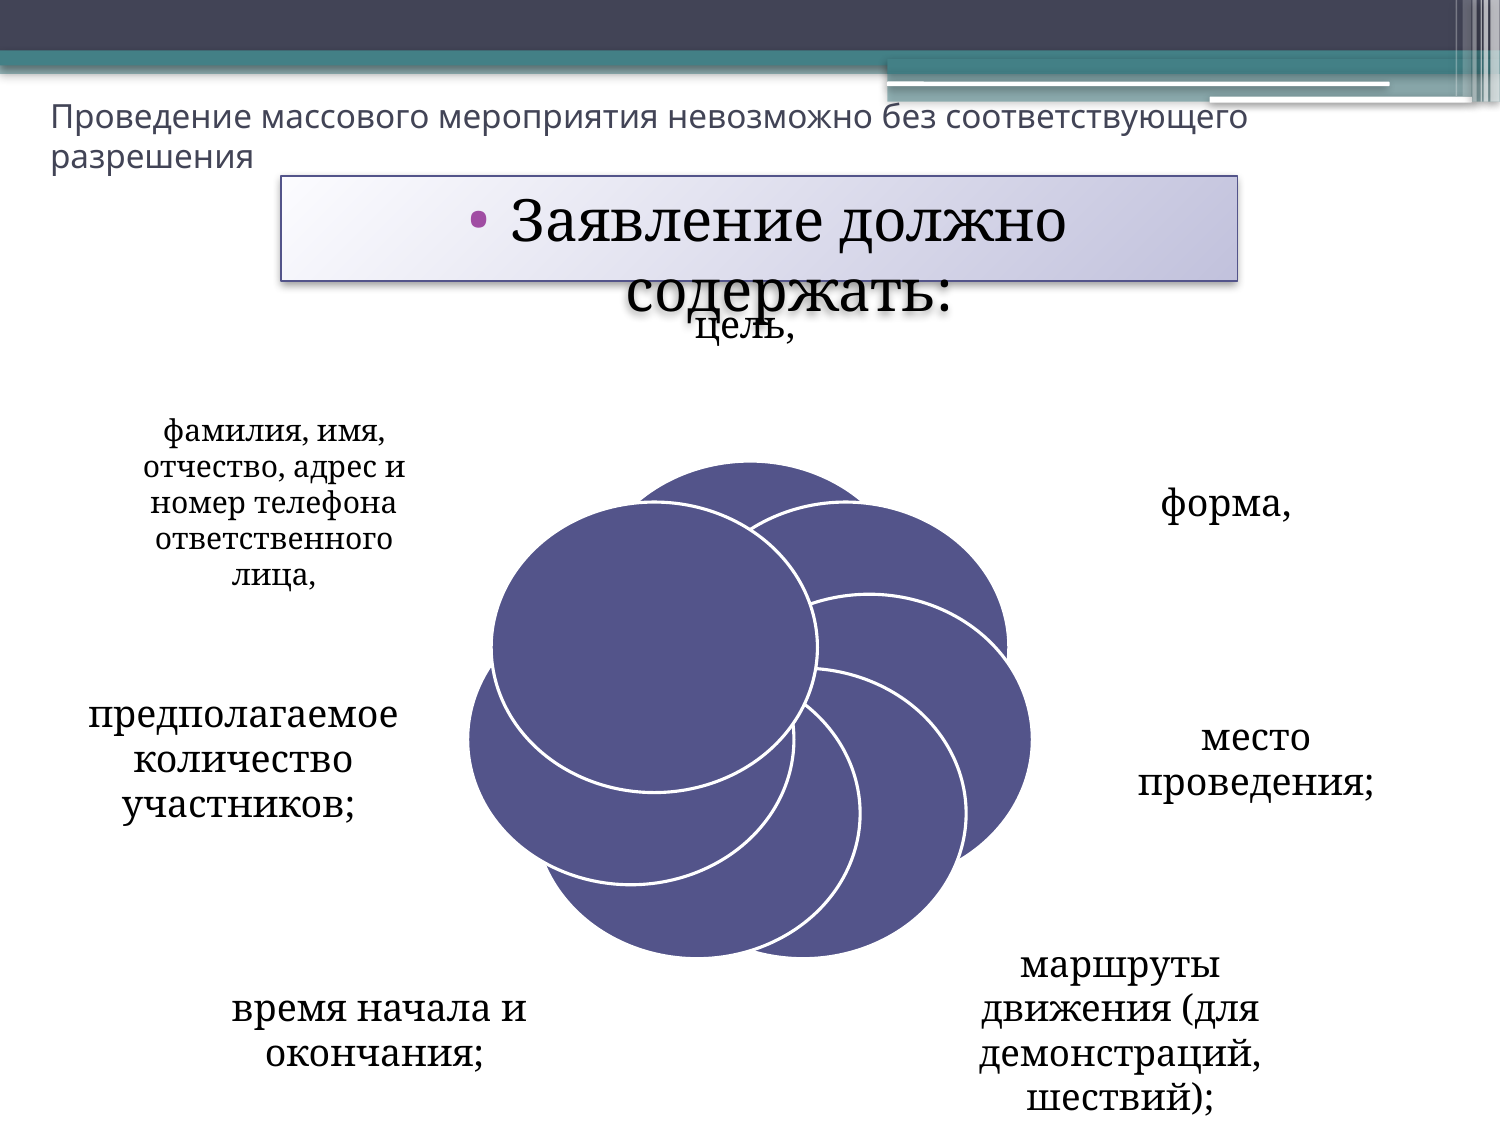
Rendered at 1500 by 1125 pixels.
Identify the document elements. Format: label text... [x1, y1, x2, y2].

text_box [70, 234, 1430, 1125]
list Заявление должно содержать: [280, 175, 1238, 231]
title Проведение массового мероприятия невозможно без соответствующего разрешения [35, 82, 1442, 188]
